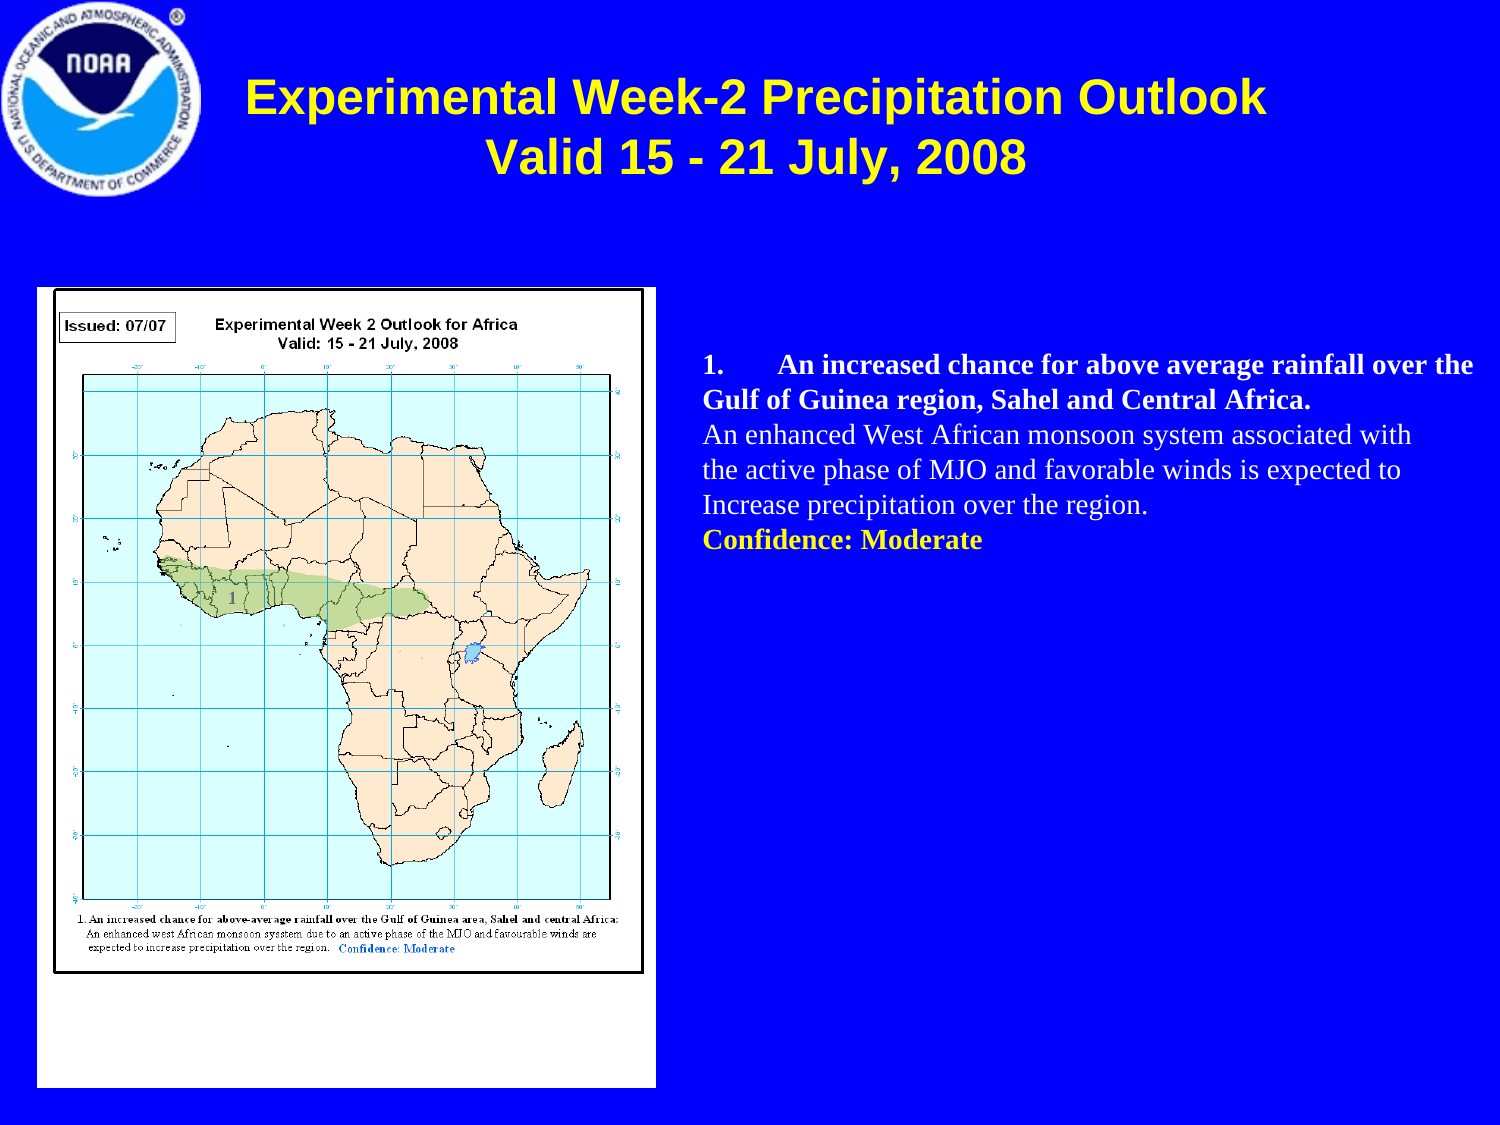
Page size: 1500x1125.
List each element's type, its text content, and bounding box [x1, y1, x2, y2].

text_box [281, 195, 1219, 930]
picture [37, 287, 656, 1088]
text_box An increased chance for above average rainfall over the Gulf of Guinea region, Sahel and Central Africa. An enhanced West African monsoon system associated with the active phase of MJO and favorable winds is expected to Increase precipitation over the region. Confidence: Moderate [687, 337, 1463, 938]
picture [0, 0, 200, 200]
title Experimental Week-2 Precipitation Outlook Valid 15 - 21 July, 2008 [125, 50, 1388, 200]
